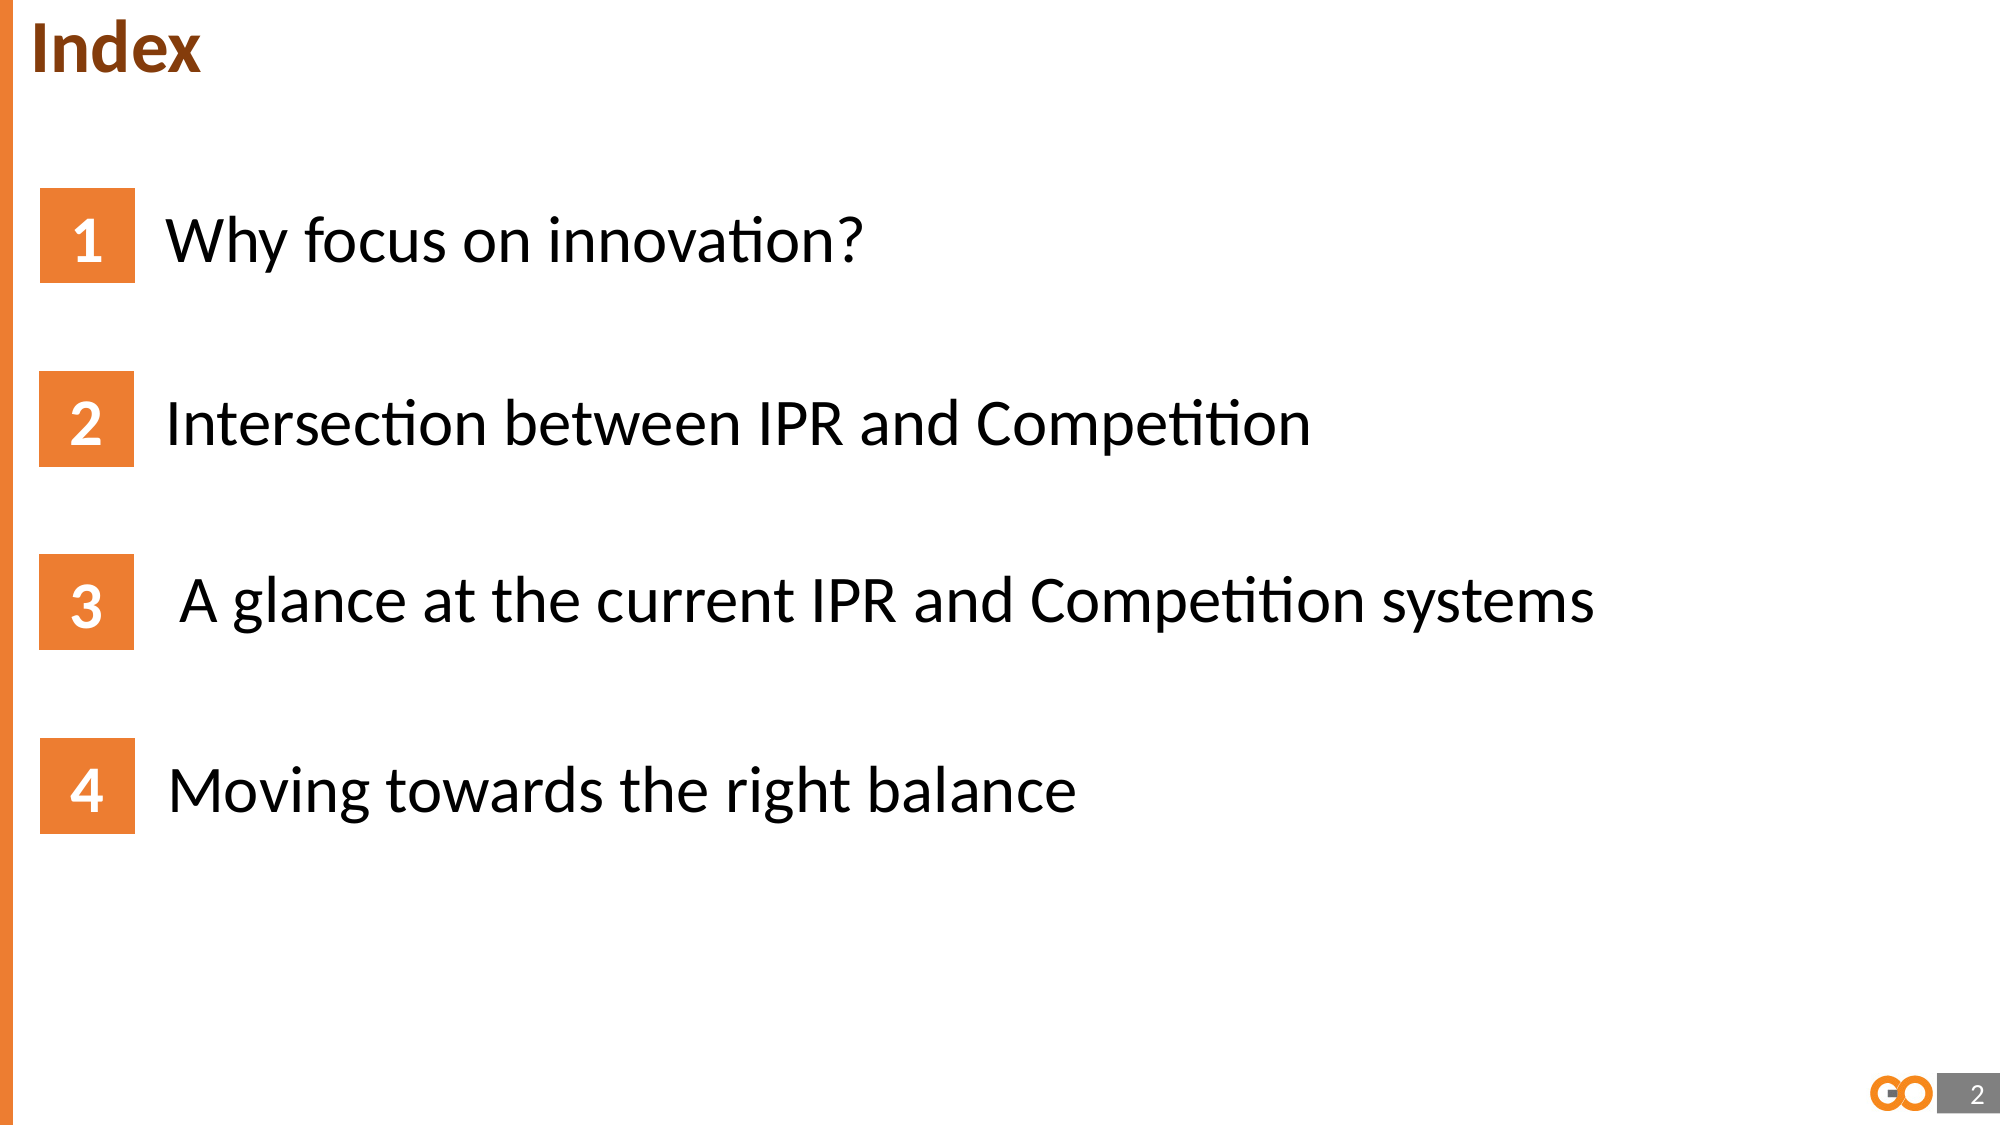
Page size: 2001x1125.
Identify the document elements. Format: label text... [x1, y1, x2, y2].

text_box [40, 187, 1560, 284]
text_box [39, 371, 1560, 468]
title Index [15, 0, 2000, 218]
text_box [40, 738, 1660, 835]
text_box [39, 548, 1765, 651]
picture [1866, 1073, 1937, 1114]
